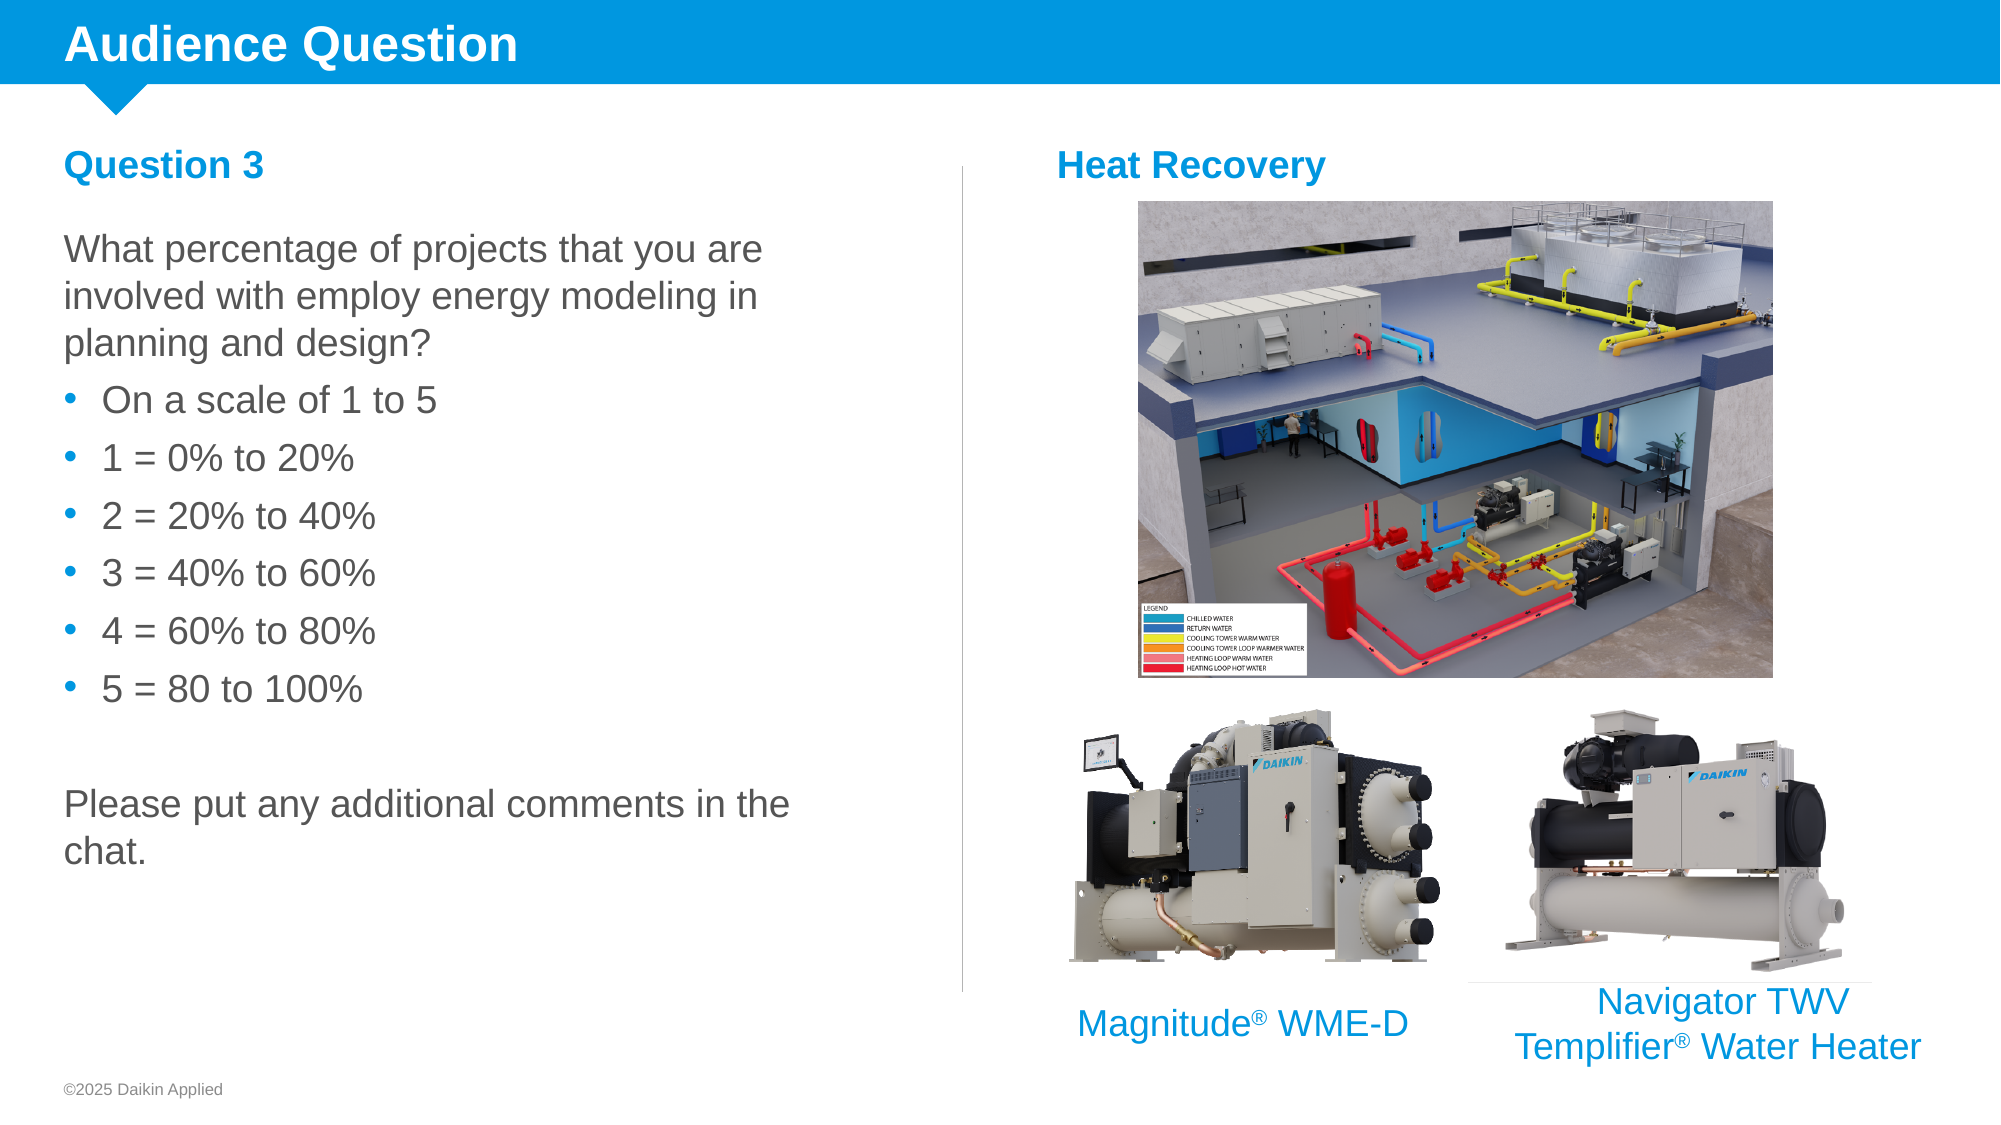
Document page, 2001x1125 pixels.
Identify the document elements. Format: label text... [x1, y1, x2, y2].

picture [942, 668, 1872, 1007]
text_box Navigator TWV Templifier® Water Heater [1499, 969, 1948, 1075]
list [1138, 201, 1773, 678]
text_box Magnitude® WME-D [1062, 1016, 1425, 1052]
list What percentage of projects that you are involved with employ energy modeling in planning and design? On a scale of 1 to 5 1 = 0% to 20% 2 = 20% to 40% 3 = 40% to 60% 4 = 60% to 80% 5 = 80 to 100% Please put any additional comments in the chat. [48, 216, 888, 916]
list Heat Recovery [1041, 132, 1933, 217]
footer ©2025 Daikin Applied [48, 1059, 763, 1120]
title Audience Question [48, 0, 1917, 82]
list Question 3 [48, 132, 888, 216]
